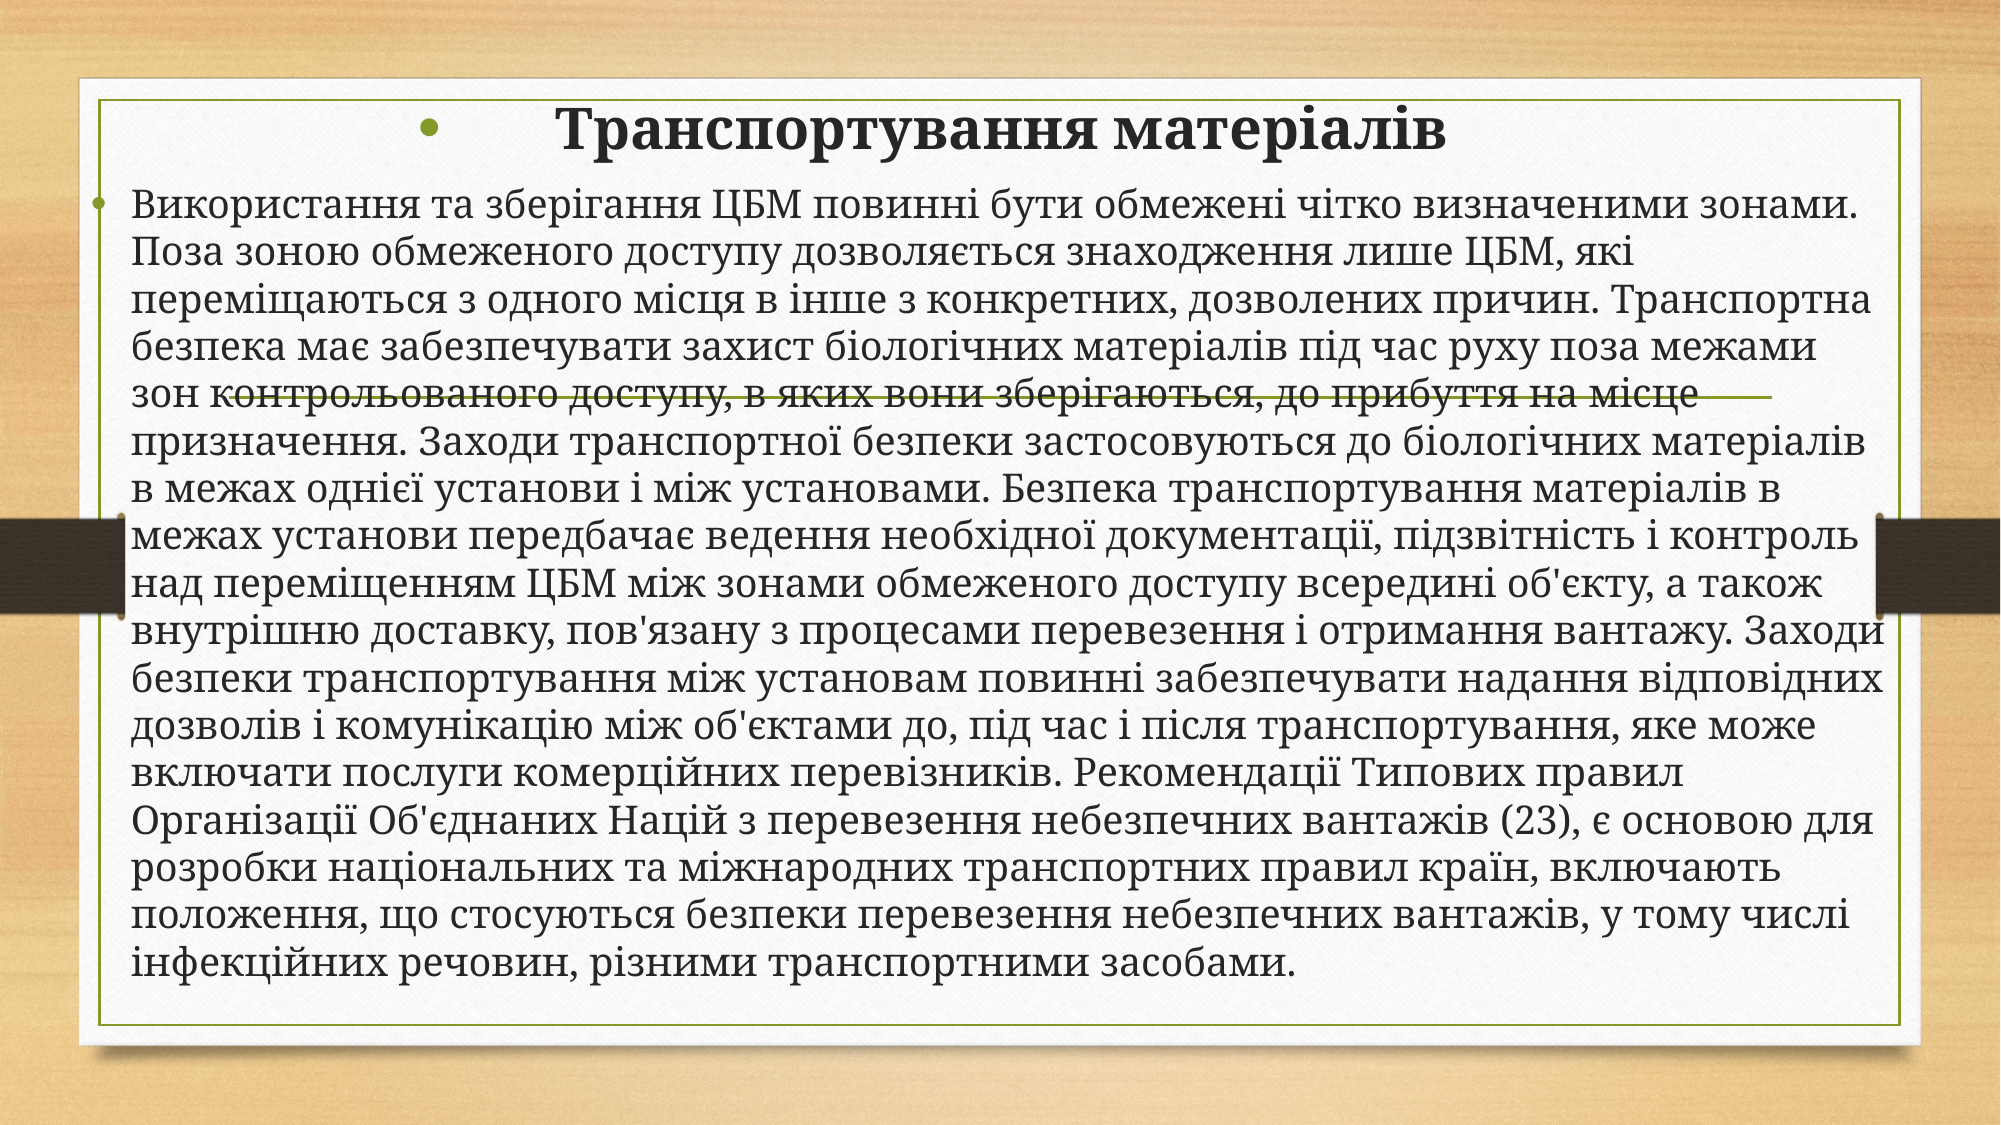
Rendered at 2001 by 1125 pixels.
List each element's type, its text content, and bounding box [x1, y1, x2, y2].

picture [0, 0, 2001, 1125]
list Транспортування матеріалів Використання та зберігання ЦБМ повинні бути обмежені чітко визначеними зонами. Поза зоною обмеженого доступу дозволяється знаходження лише ЦБМ, які переміщаються з одного місця в інше з конкретних, дозволених причин. Транспортна безпека має забезпечувати захист біологічних матеріалів під час руху поза межами зон контрольованого доступу, в яких вони зберігаються, до прибуття на місце призначення. Заходи транспортної безпеки застосовуються до біологічних матеріалів в межах однієї установи і між установами. Безпека транспортування матеріалів в межах установи передбачає ведення необхідної документації, підзвітність і контроль над переміщенням ЦБМ між зонами обмеженого доступу всередині об'єкту, а також внутрішню доставку, пов'язану з процесами перевезення і отримання вантажу. Заходи безпеки транспортування між установам повинні забезпечувати надання відповідних дозволів і комунікацію між об'єктами до, під час і після транспортування, яке може включати послуги комерційних перевізників. Рекомендації Типових правил Організації Об'єднаних Націй з перевезення небезпечних вантажів (23), є основою для розробки національних та міжнародних транспортних правил країн, включають положення, що стосуються безпеки перевезення небезпечних вантажів, у тому числі інфекційних речовин, різними транспортними засобами. [75, 84, 1905, 1049]
